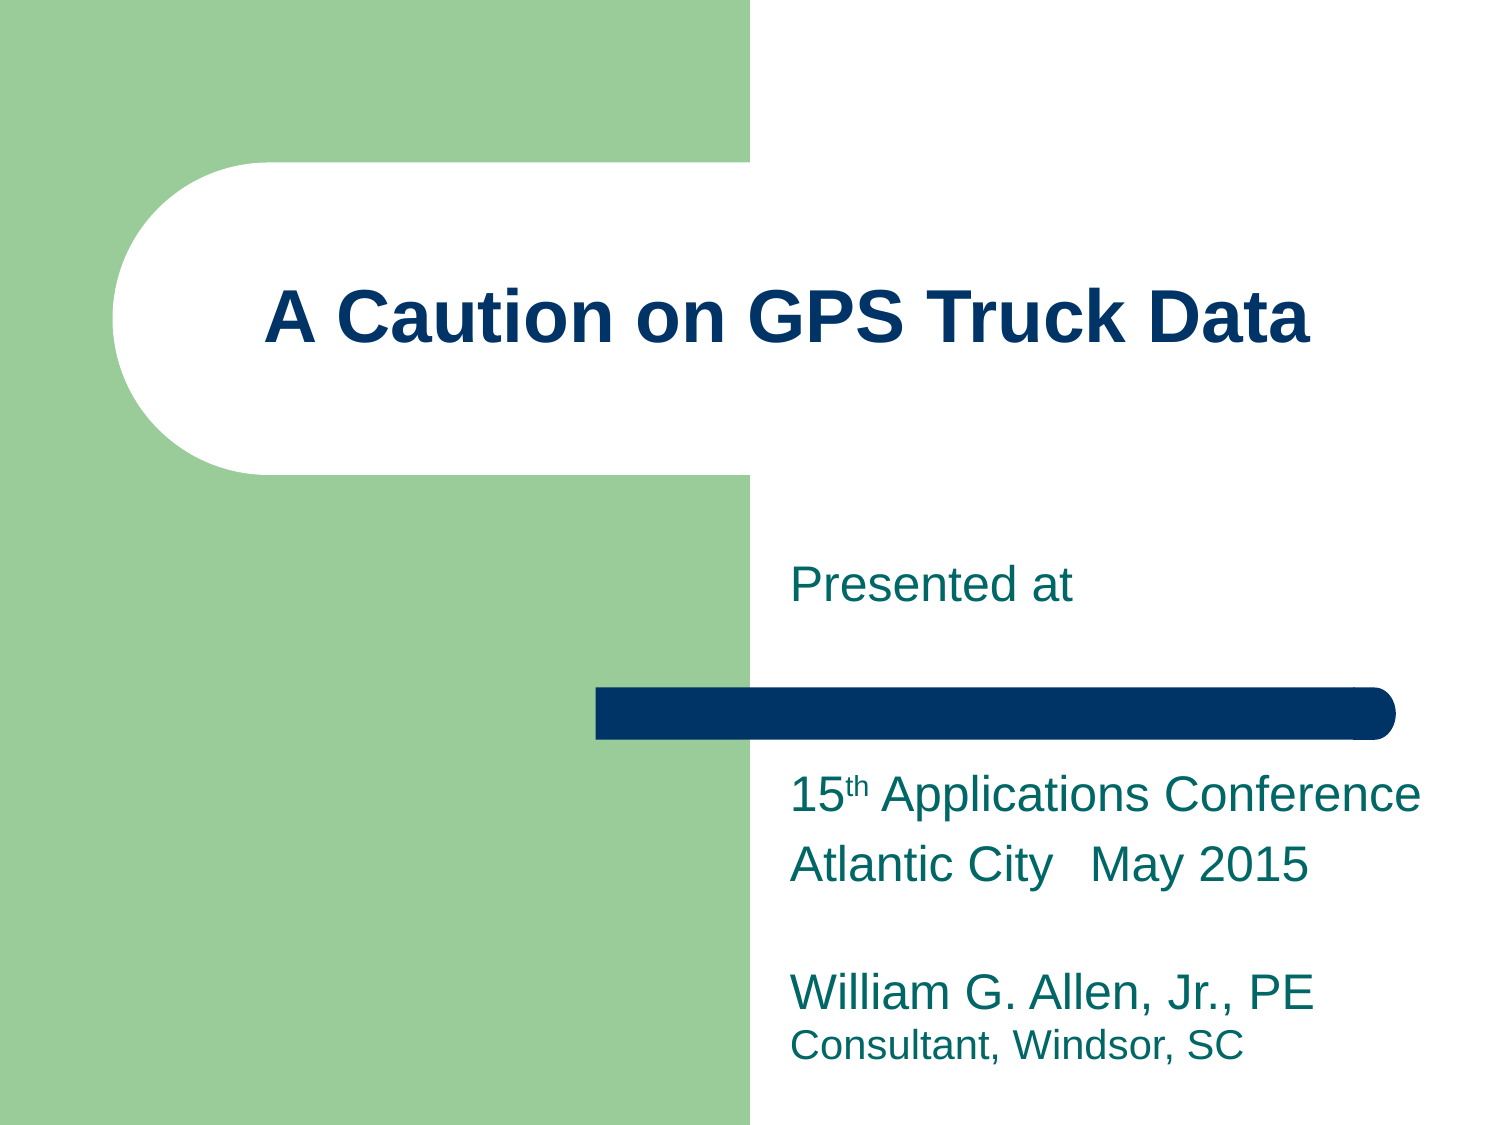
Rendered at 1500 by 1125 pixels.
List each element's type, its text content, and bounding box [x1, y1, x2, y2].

subtitle Presented at 15th Applications Conference Atlantic City May 2015 William G. Allen, Jr., PE Consultant, Windsor, SC [774, 350, 1471, 1075]
title A Caution on GPS Truck Data [112, 162, 1463, 475]
